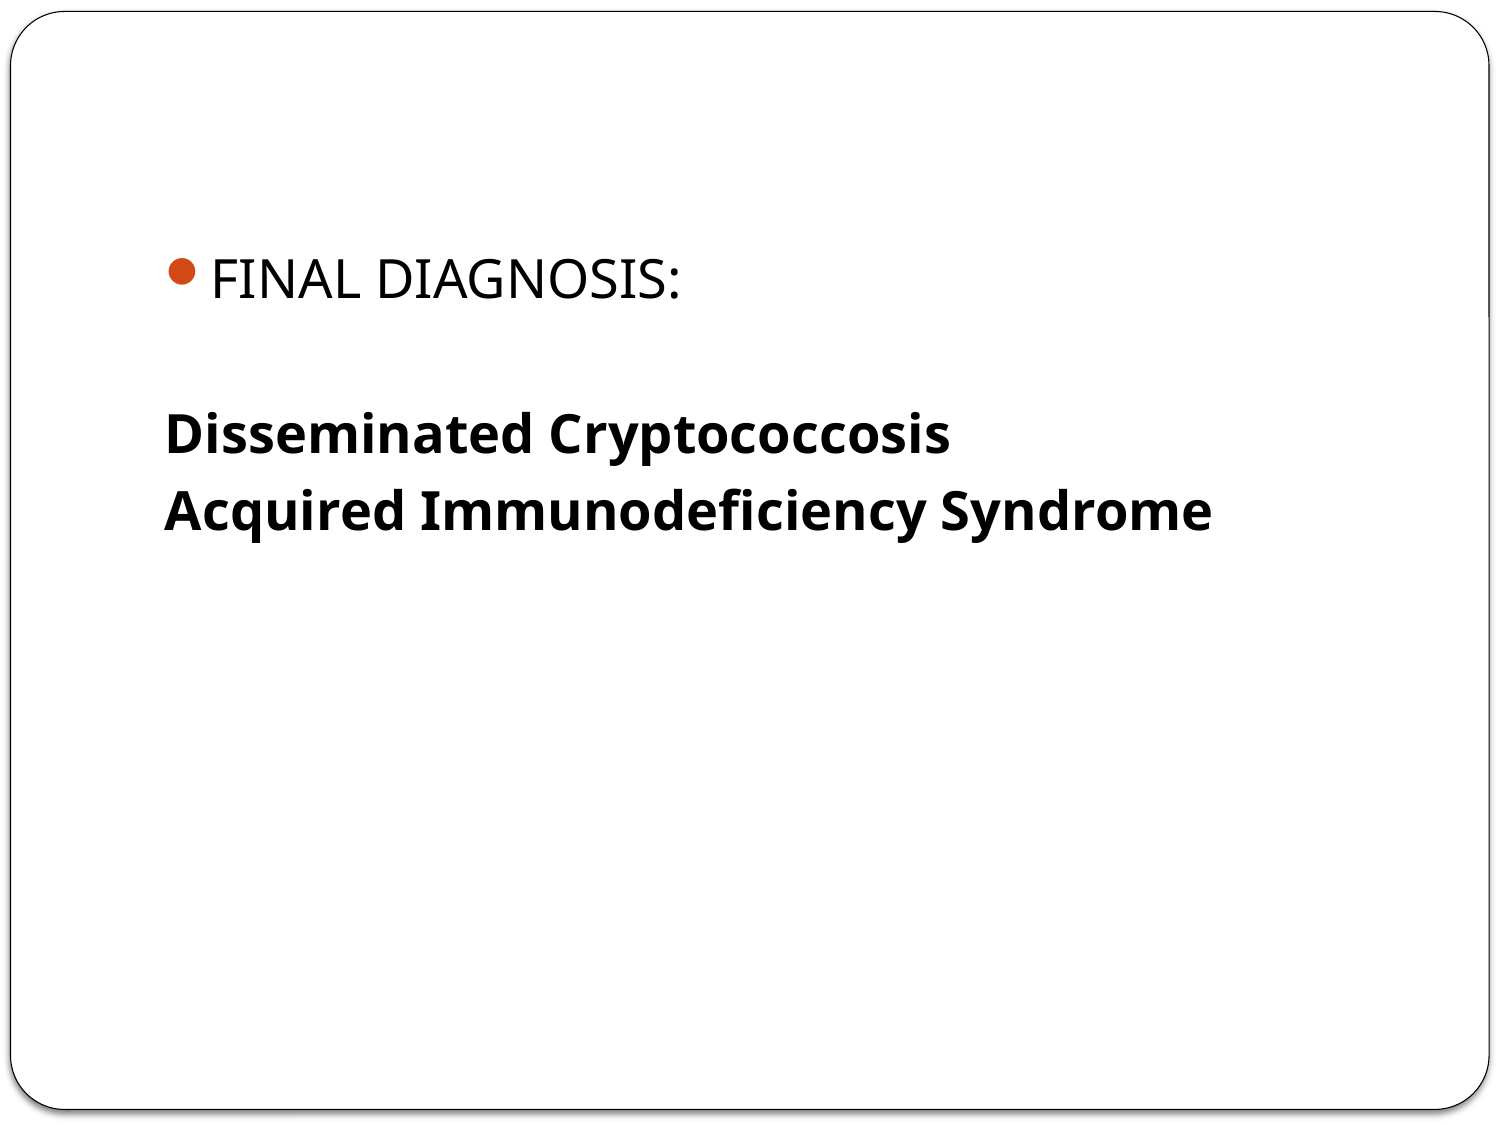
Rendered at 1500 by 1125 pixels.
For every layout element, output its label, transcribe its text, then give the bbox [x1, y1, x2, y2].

list FINAL DIAGNOSIS: Disseminated Cryptococcosis Acquired Immunodeficiency Syndrome [150, 237, 1425, 988]
